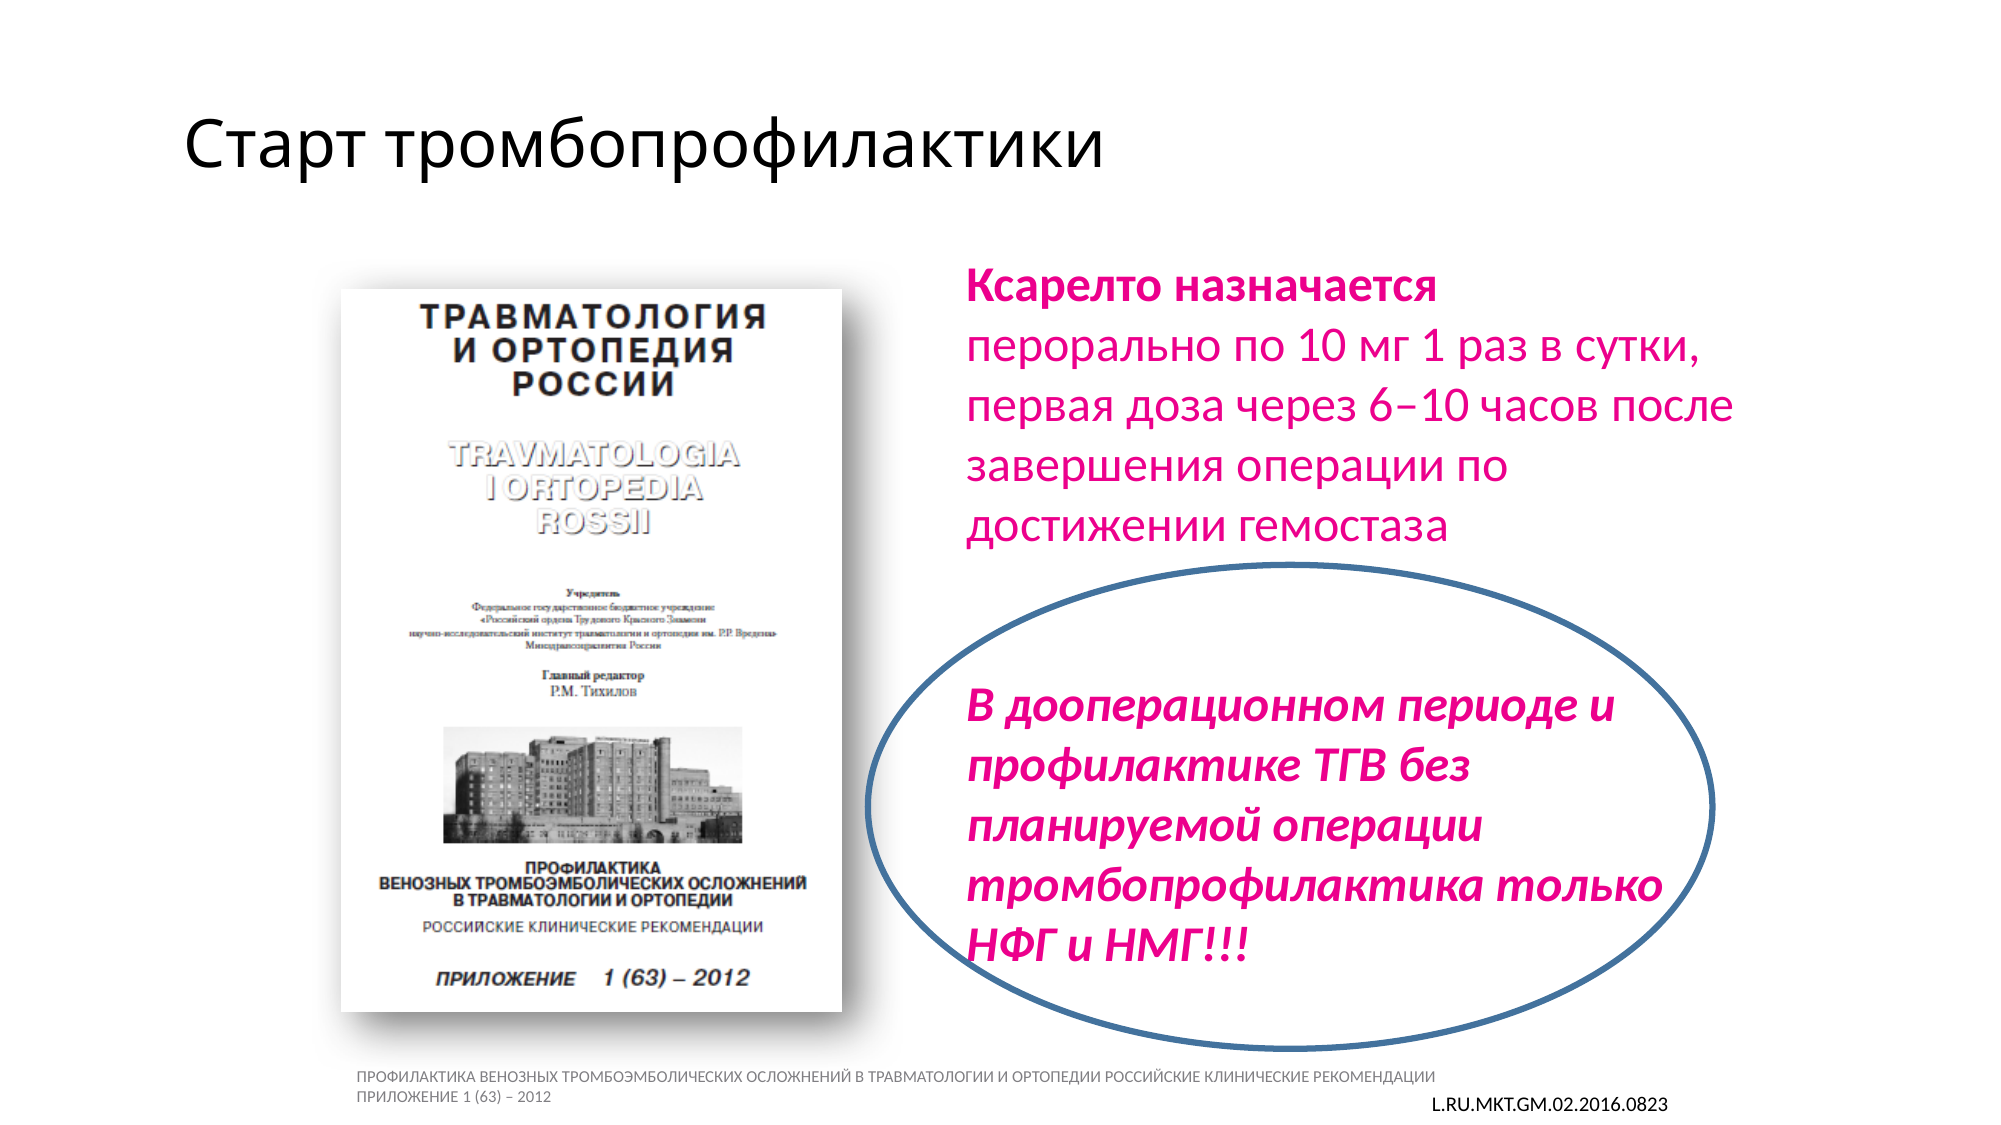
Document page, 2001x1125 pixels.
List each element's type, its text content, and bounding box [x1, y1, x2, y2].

picture [341, 289, 842, 1012]
text_box ПРОФИЛАКТИКА ВЕНОЗНЫХ ТРОМБОЭМБОЛИЧЕСКИХ ОСЛОЖНЕНИЙ В ТРАВМАТОЛОГИИ И ОРТОПЕДИИ РОССИЙСКИЕ КЛИНИЧЕСКИЕ РЕКОМЕНДАЦИИ ПРИЛОЖЕНИЕ 1 (63) – 2012 [341, 1058, 1482, 1114]
text_box L.RU.MKT.GM.02.2016.0823 [1417, 1083, 1684, 1124]
text_box [866, 563, 1714, 1050]
text_box Ксарелто назначается перорально по 10 мг 1 раз в сутки, первая доза через 6–10 часов после завершения операции по достижении гемостаза В дооперационном периоде и профилактике ТГВ без планируемой операции тромбопрофилактика только НФГ и НМГ!!! [951, 208, 1773, 979]
title Старт тромбопрофилактики [168, 44, 1567, 243]
